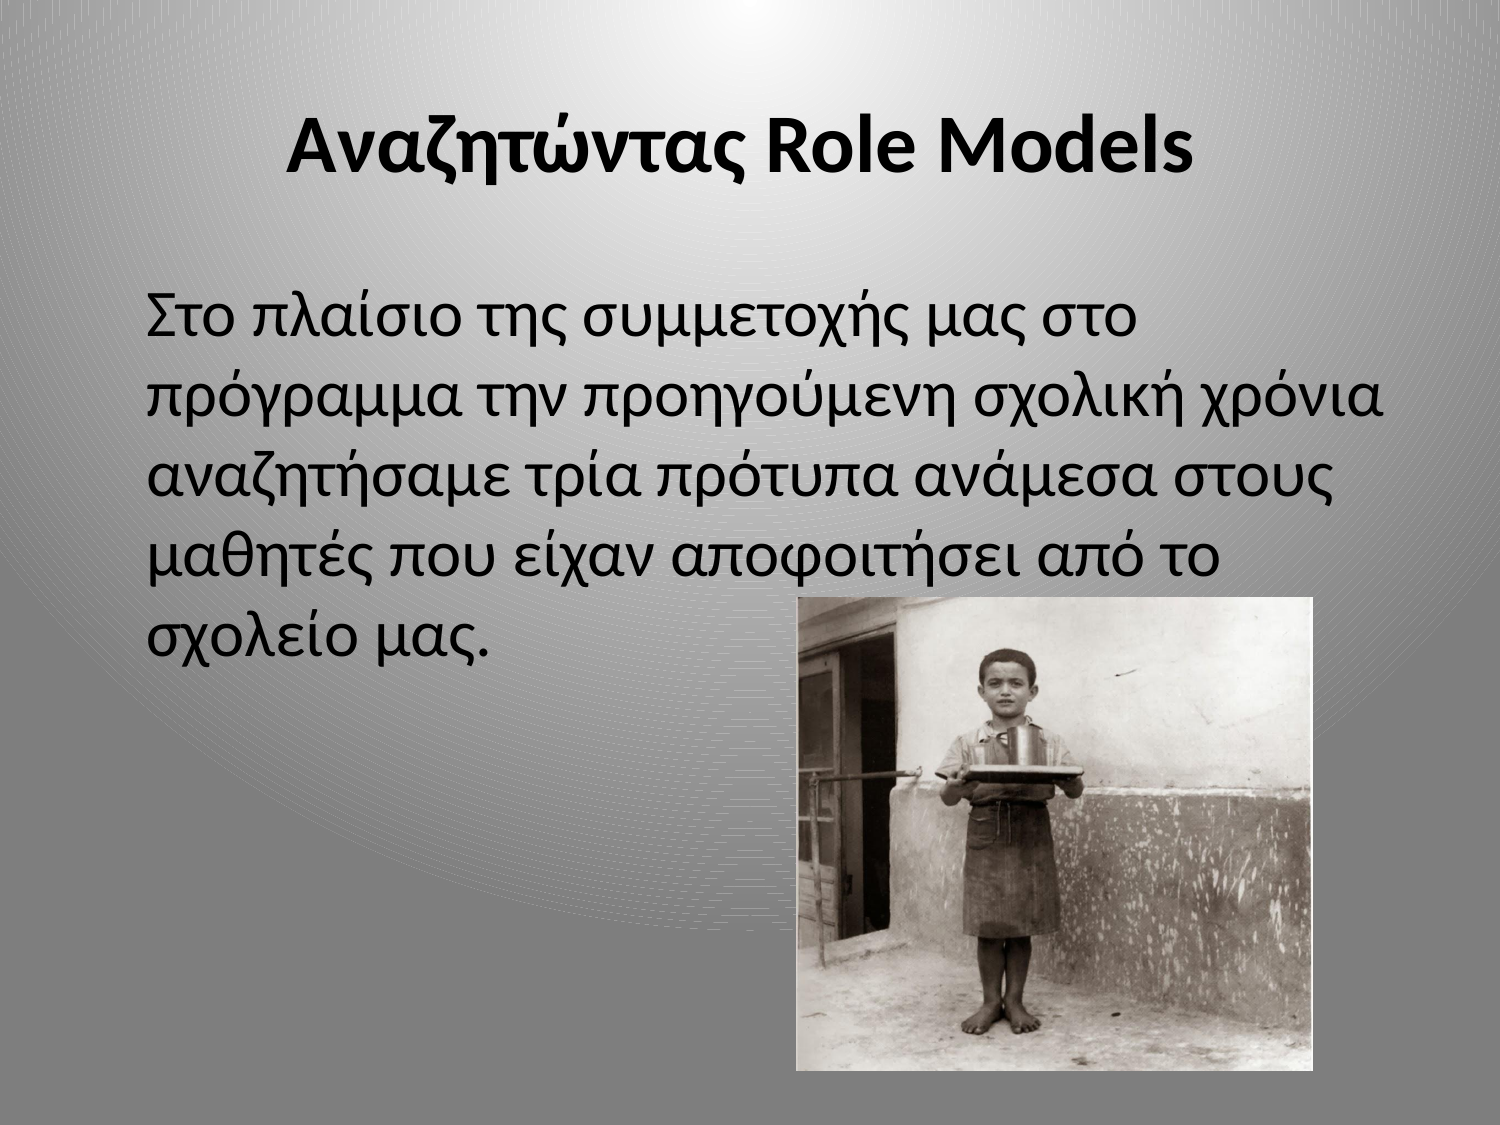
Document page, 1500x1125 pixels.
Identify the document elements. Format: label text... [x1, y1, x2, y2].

title Αναζητώντας Role Models [75, 45, 1425, 233]
list Στο πλαίσιο της συμμετοχής μας στο πρόγραμμα την προηγούμενη σχολική χρόνια αναζητήσαμε τρία πρότυπα ανάμεσα στους μαθητές που είχαν αποφοιτήσει από το σχολείο μας. [75, 262, 1425, 1005]
picture [796, 597, 1313, 1072]
